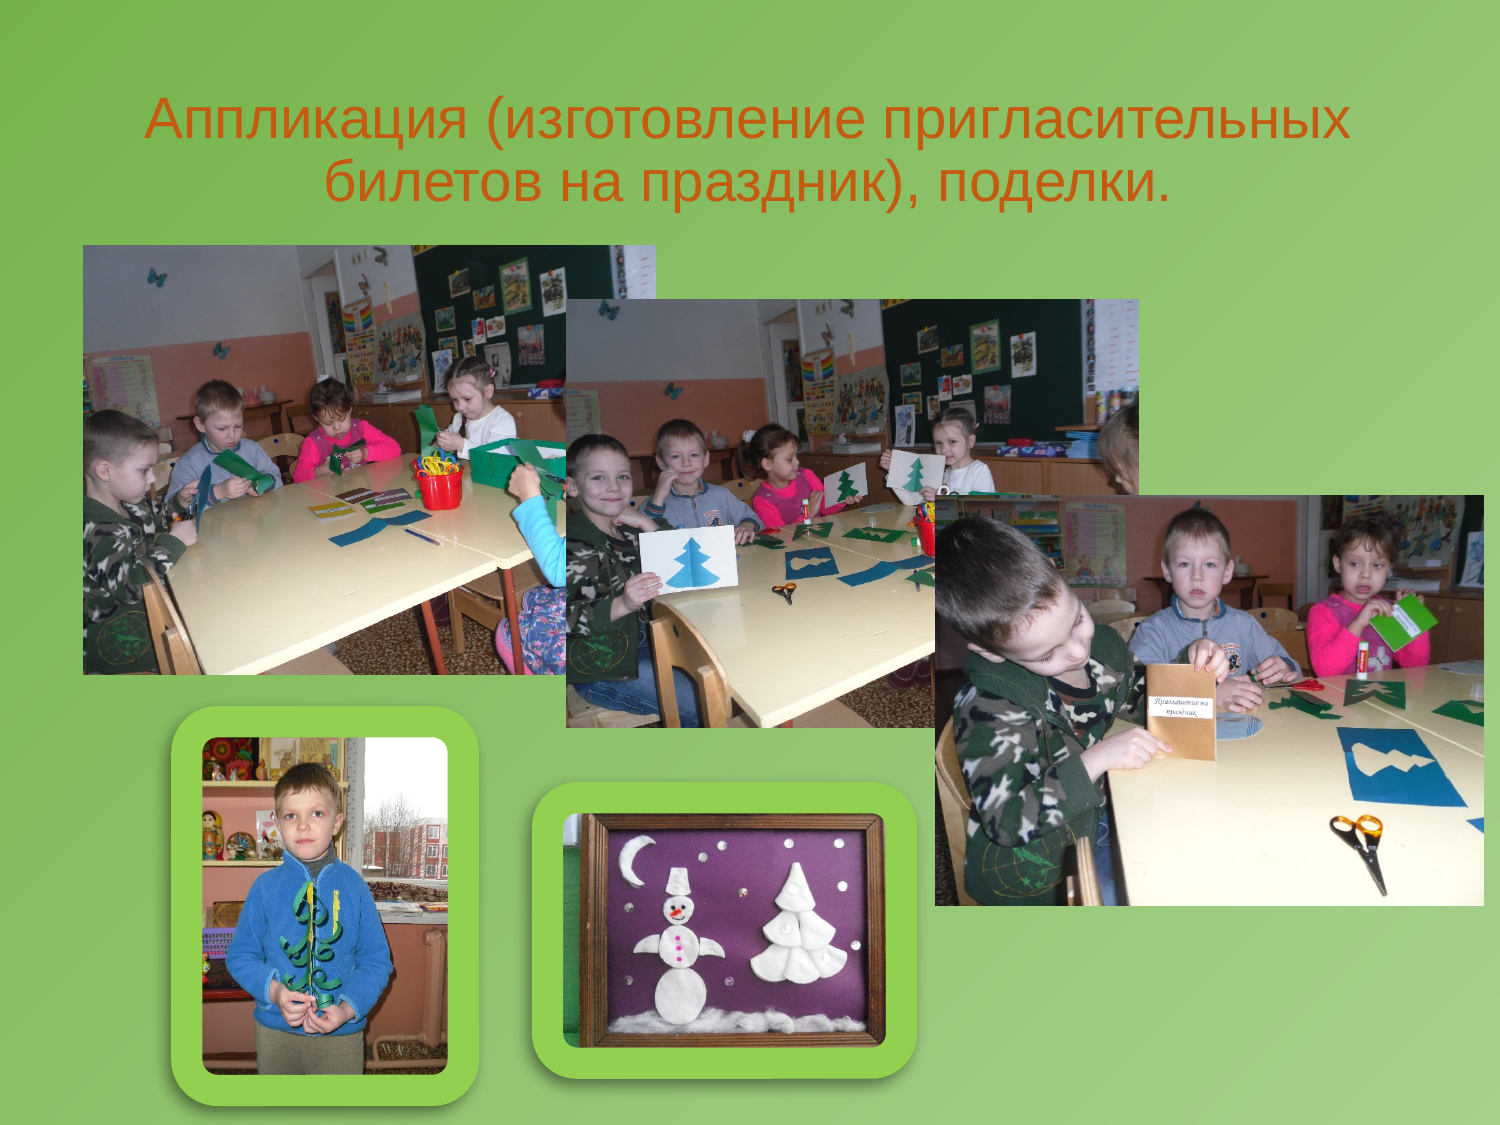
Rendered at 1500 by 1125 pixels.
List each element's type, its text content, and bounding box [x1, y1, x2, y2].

picture [186, 721, 464, 1091]
title Аппликация (изготовление пригласительных билетов на праздник), поделки. [101, 42, 1396, 260]
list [83, 245, 656, 675]
picture [547, 797, 902, 1064]
picture [566, 299, 1484, 907]
